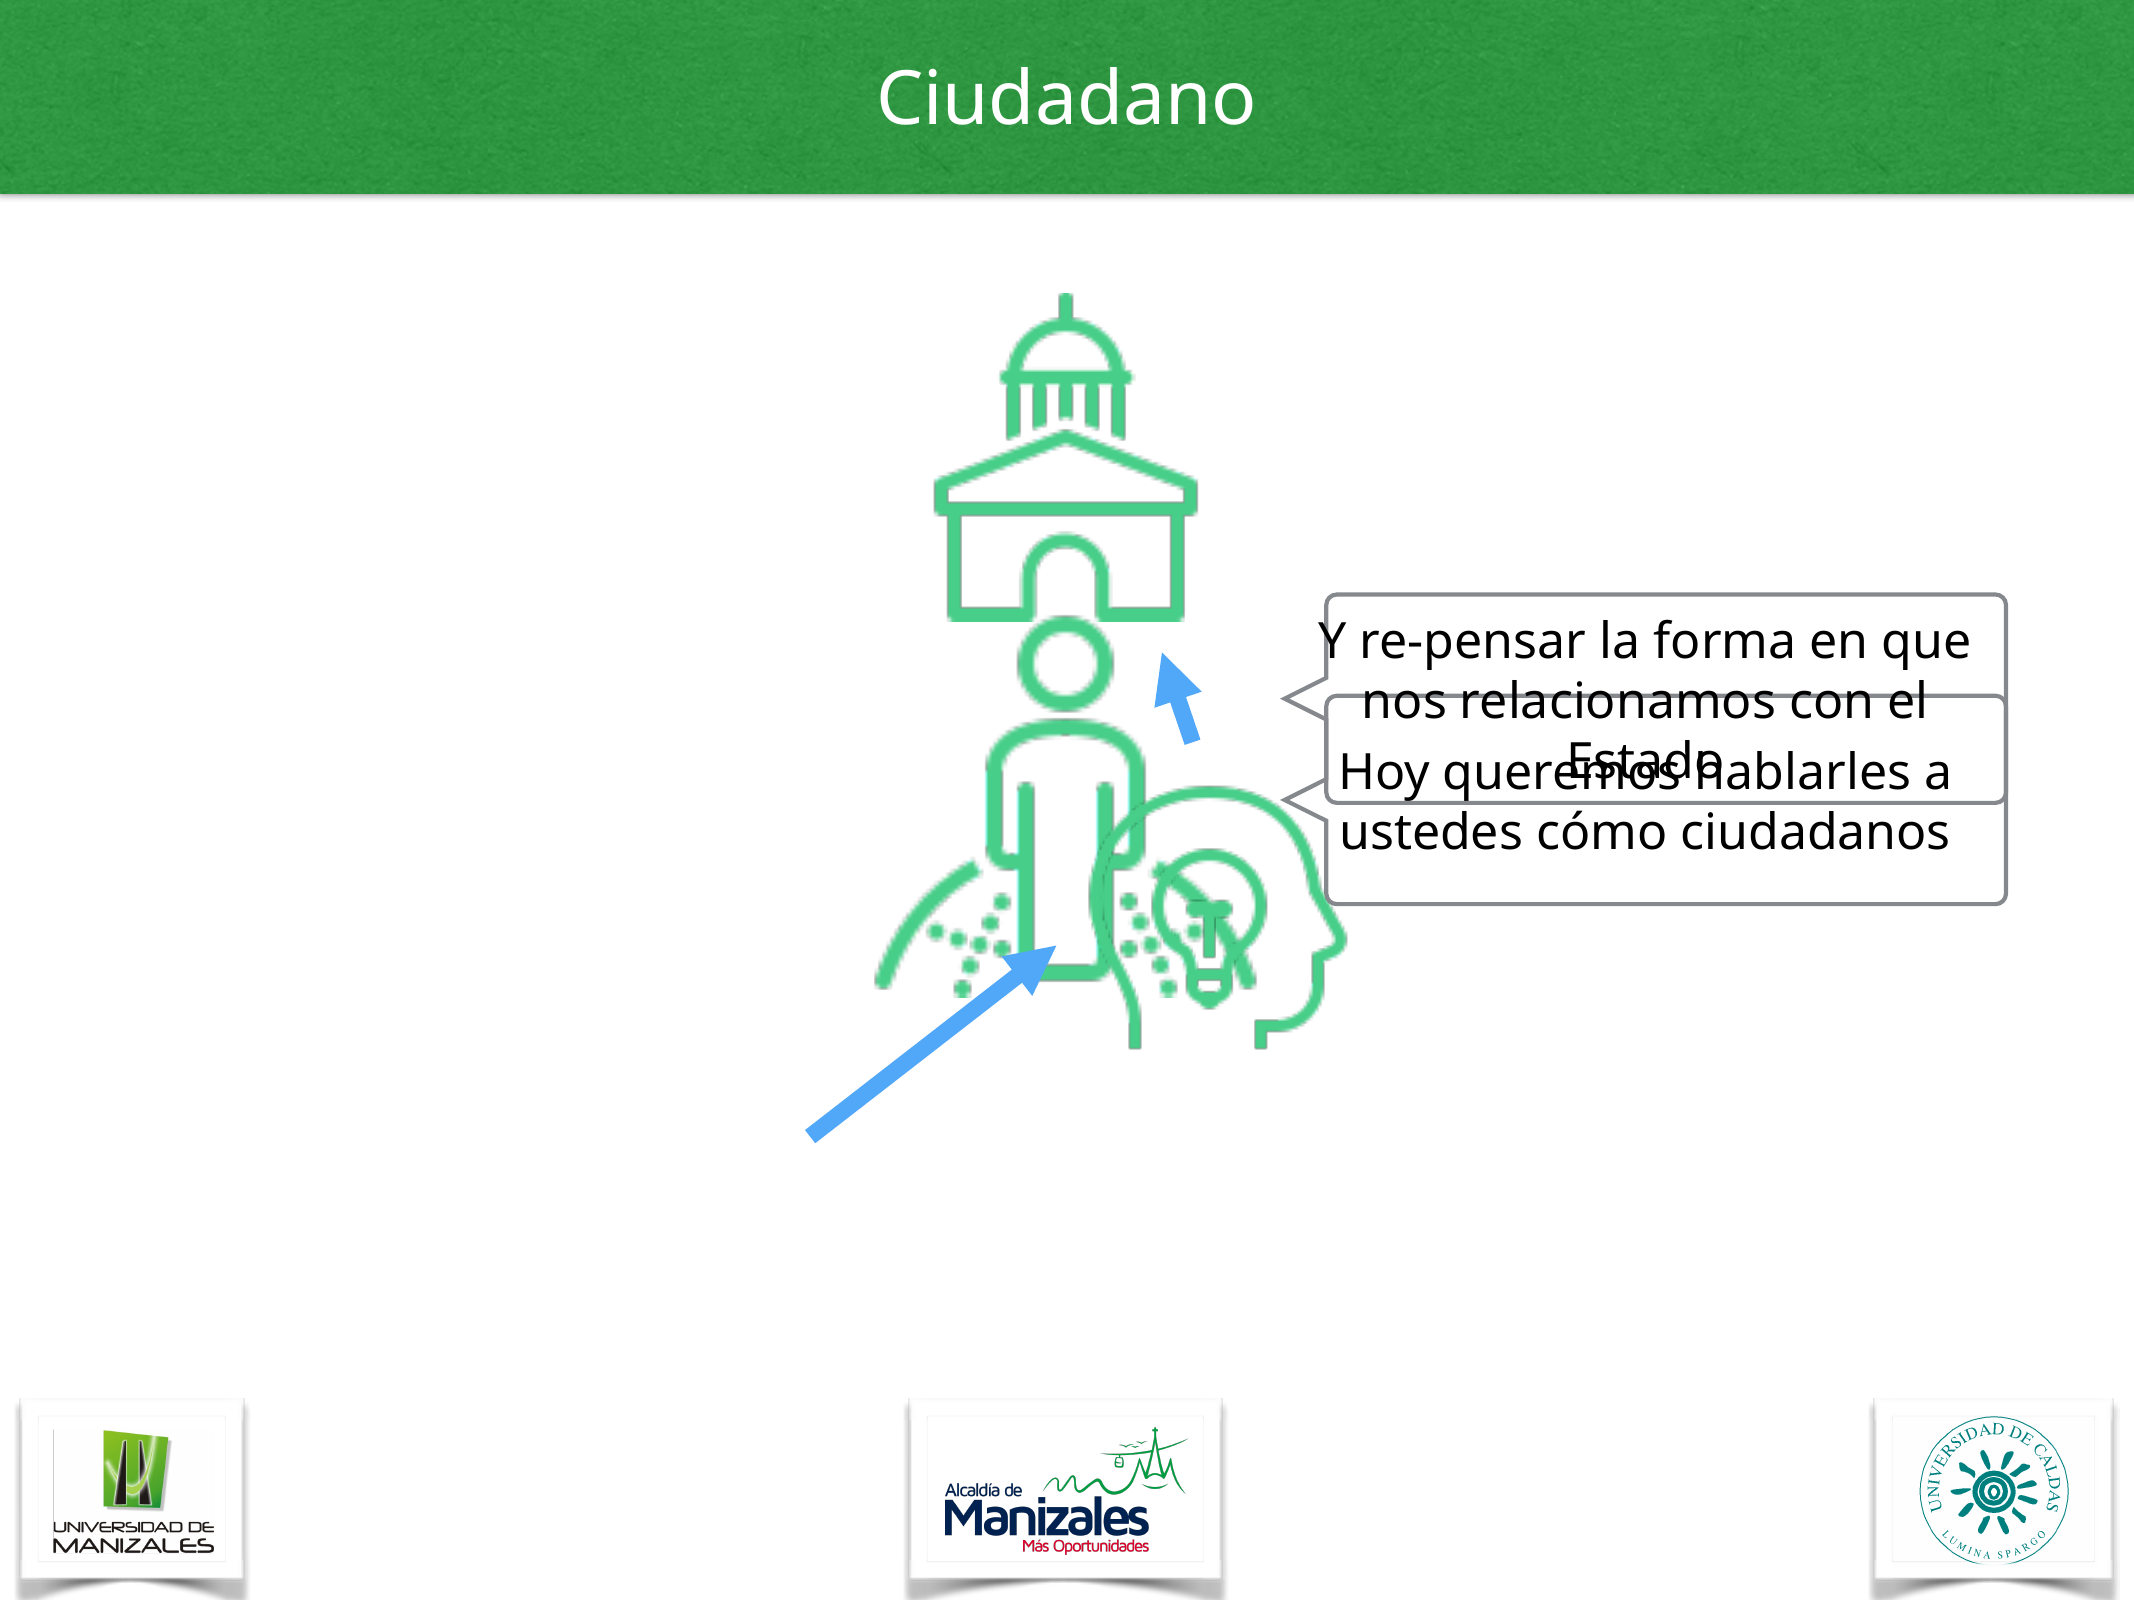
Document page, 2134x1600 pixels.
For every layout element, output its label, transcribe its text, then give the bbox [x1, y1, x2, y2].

text_box Y re-pensar la forma en que nos relacionamos con el Estado [1284, 594, 2006, 803]
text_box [14, 1397, 253, 1600]
text_box Hoy queremos hablarles a ustedes cómo ciudadanos [1368, 797, 2006, 905]
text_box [1868, 1397, 2120, 1600]
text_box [902, 1397, 1231, 1600]
text_box Ciudadano [0, 0, 2134, 194]
picture [869, 293, 1359, 1062]
